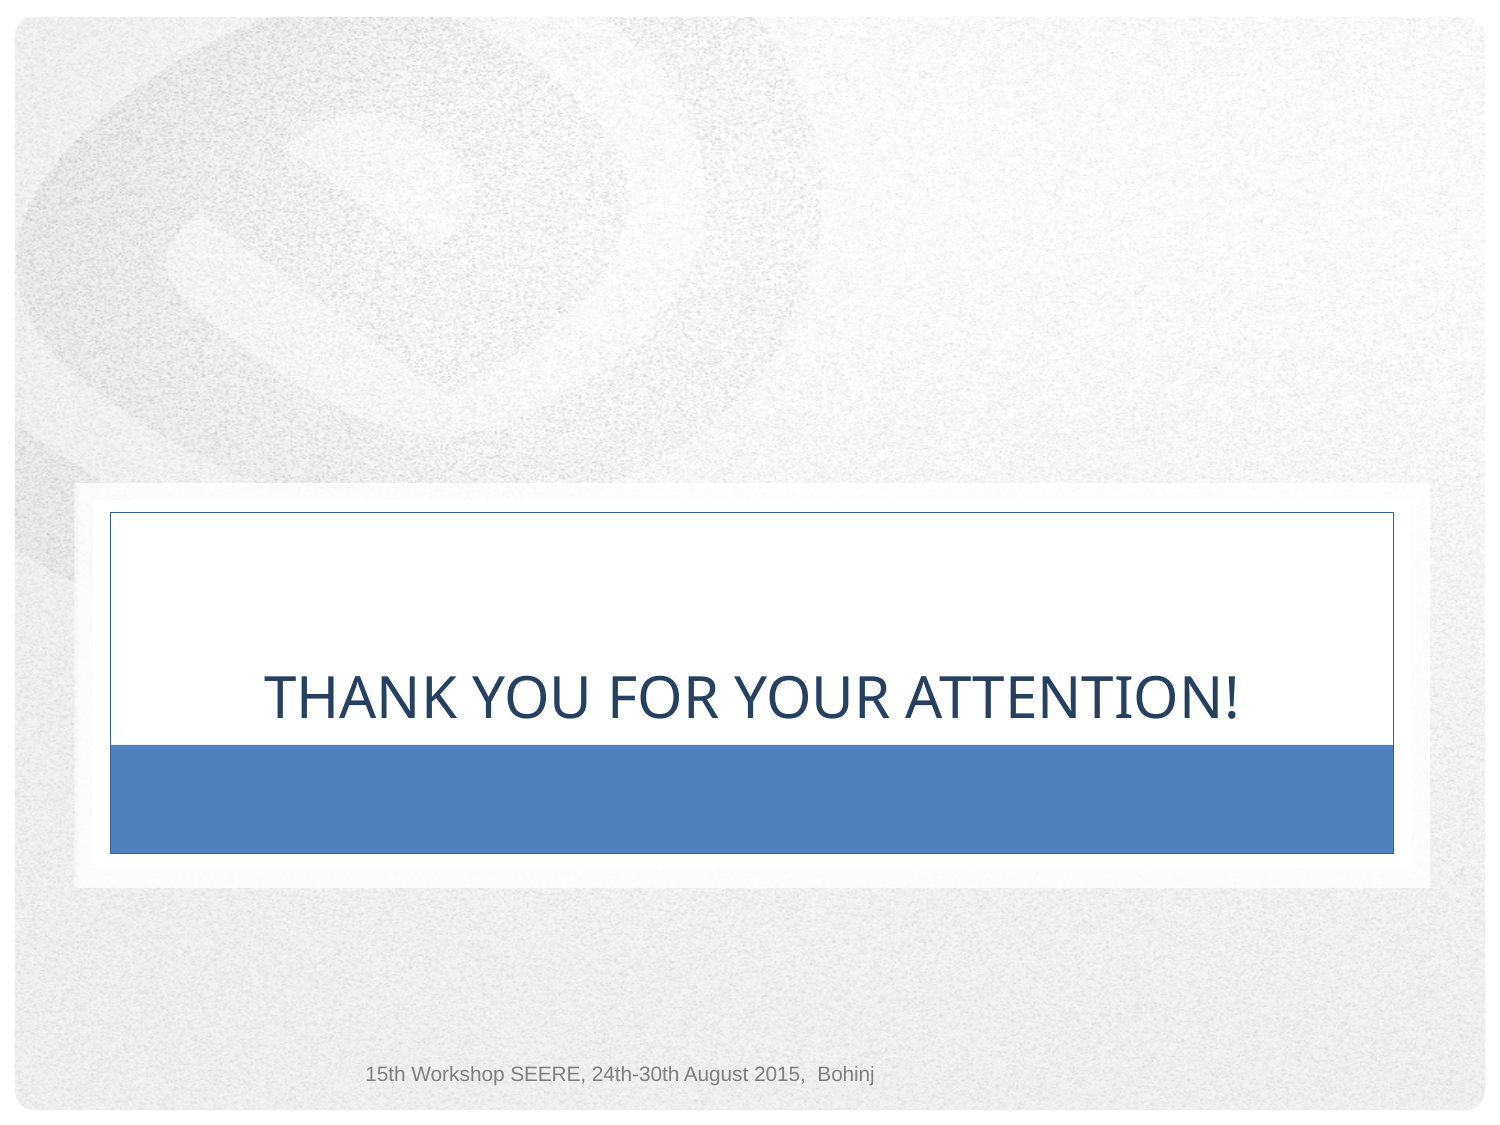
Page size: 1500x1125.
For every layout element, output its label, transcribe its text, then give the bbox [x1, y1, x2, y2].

picture [14, 16, 1485, 1110]
footer 15th Workshop SEERE, 24th-30th August 2015, Bohinj [194, 1042, 1046, 1103]
title Thank you for your attention! [120, 525, 1384, 738]
